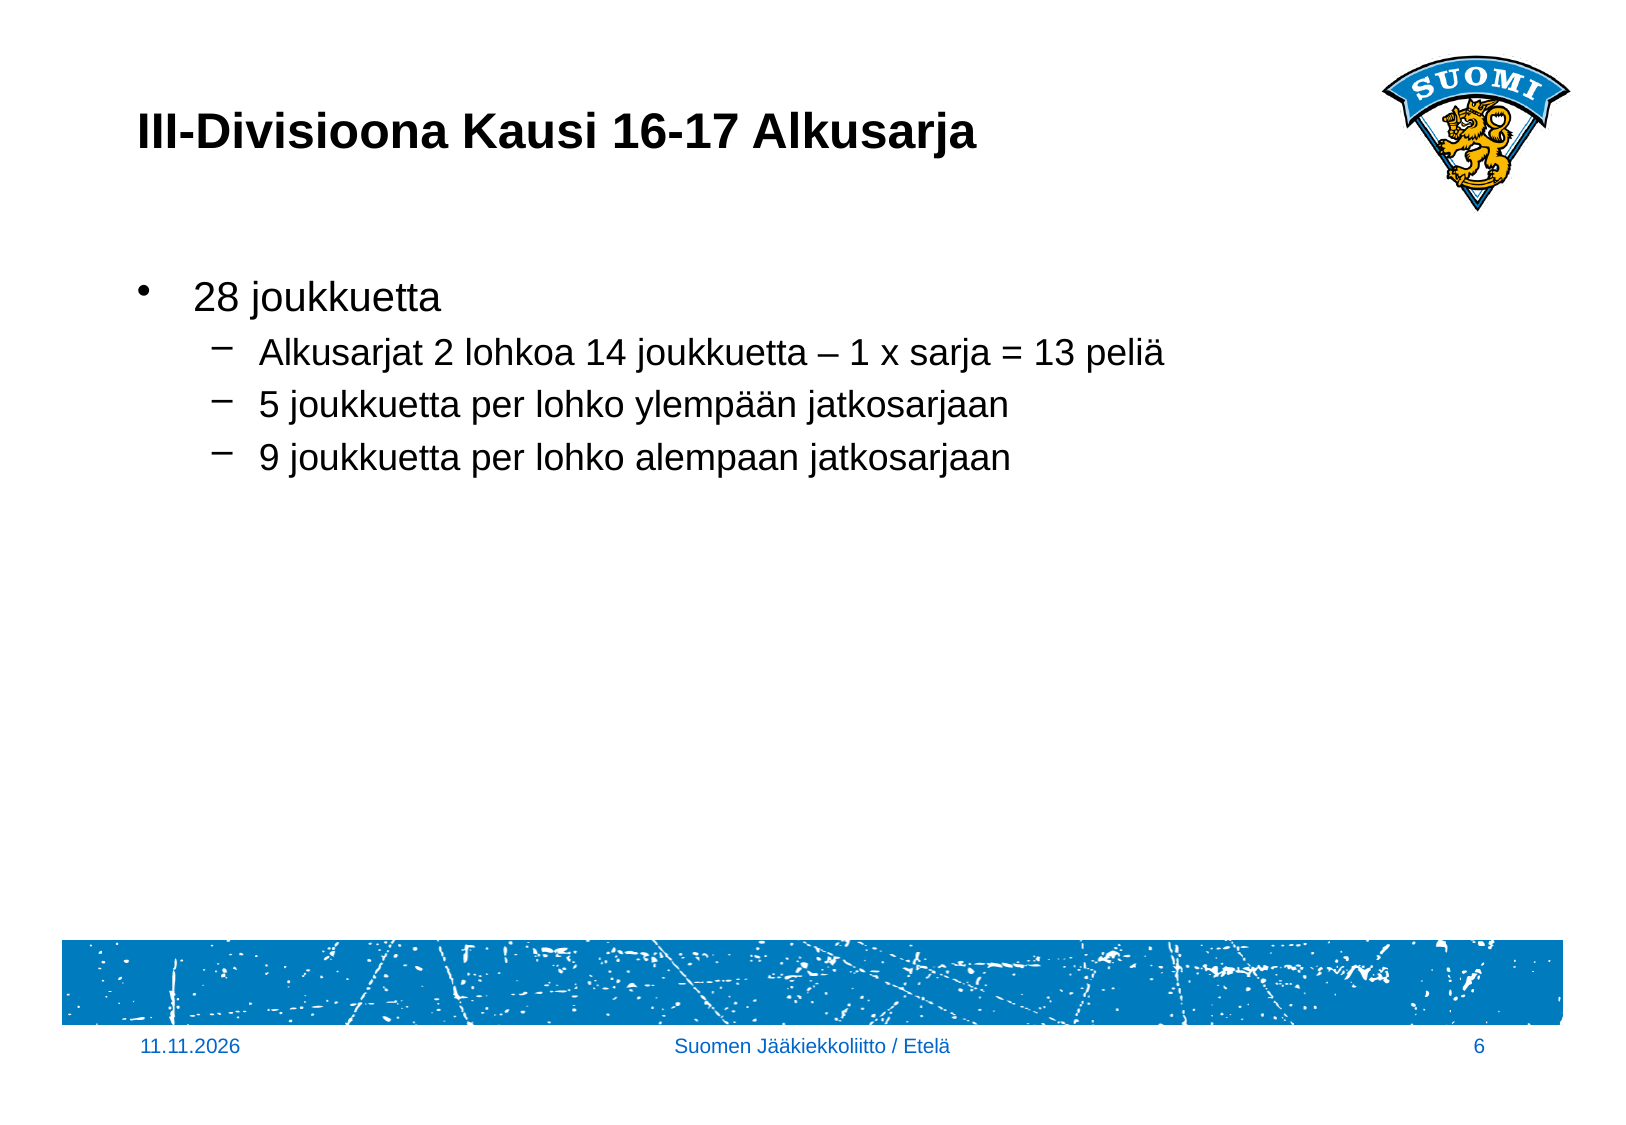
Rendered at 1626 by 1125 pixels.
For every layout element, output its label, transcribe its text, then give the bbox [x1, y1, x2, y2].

picture [62, 940, 1563, 1025]
list 28 joukkuetta Alkusarjat 2 lohkoa 14 joukkuetta – 1 x sarja = 13 peliä 5 joukkuetta per lohko ylempään jatkosarjaan 9 joukkuetta per lohko alempaan jatkosarjaan [121, 262, 1504, 938]
footer Suomen Jääkiekkoliitto / Etelä [562, 1024, 1063, 1101]
title III-Divisioona Kausi 16-17 Alkusarja [121, 53, 1376, 205]
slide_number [124, 1024, 463, 1101]
picture [1377, 52, 1575, 216]
slide_number 6 [1162, 1024, 1501, 1101]
